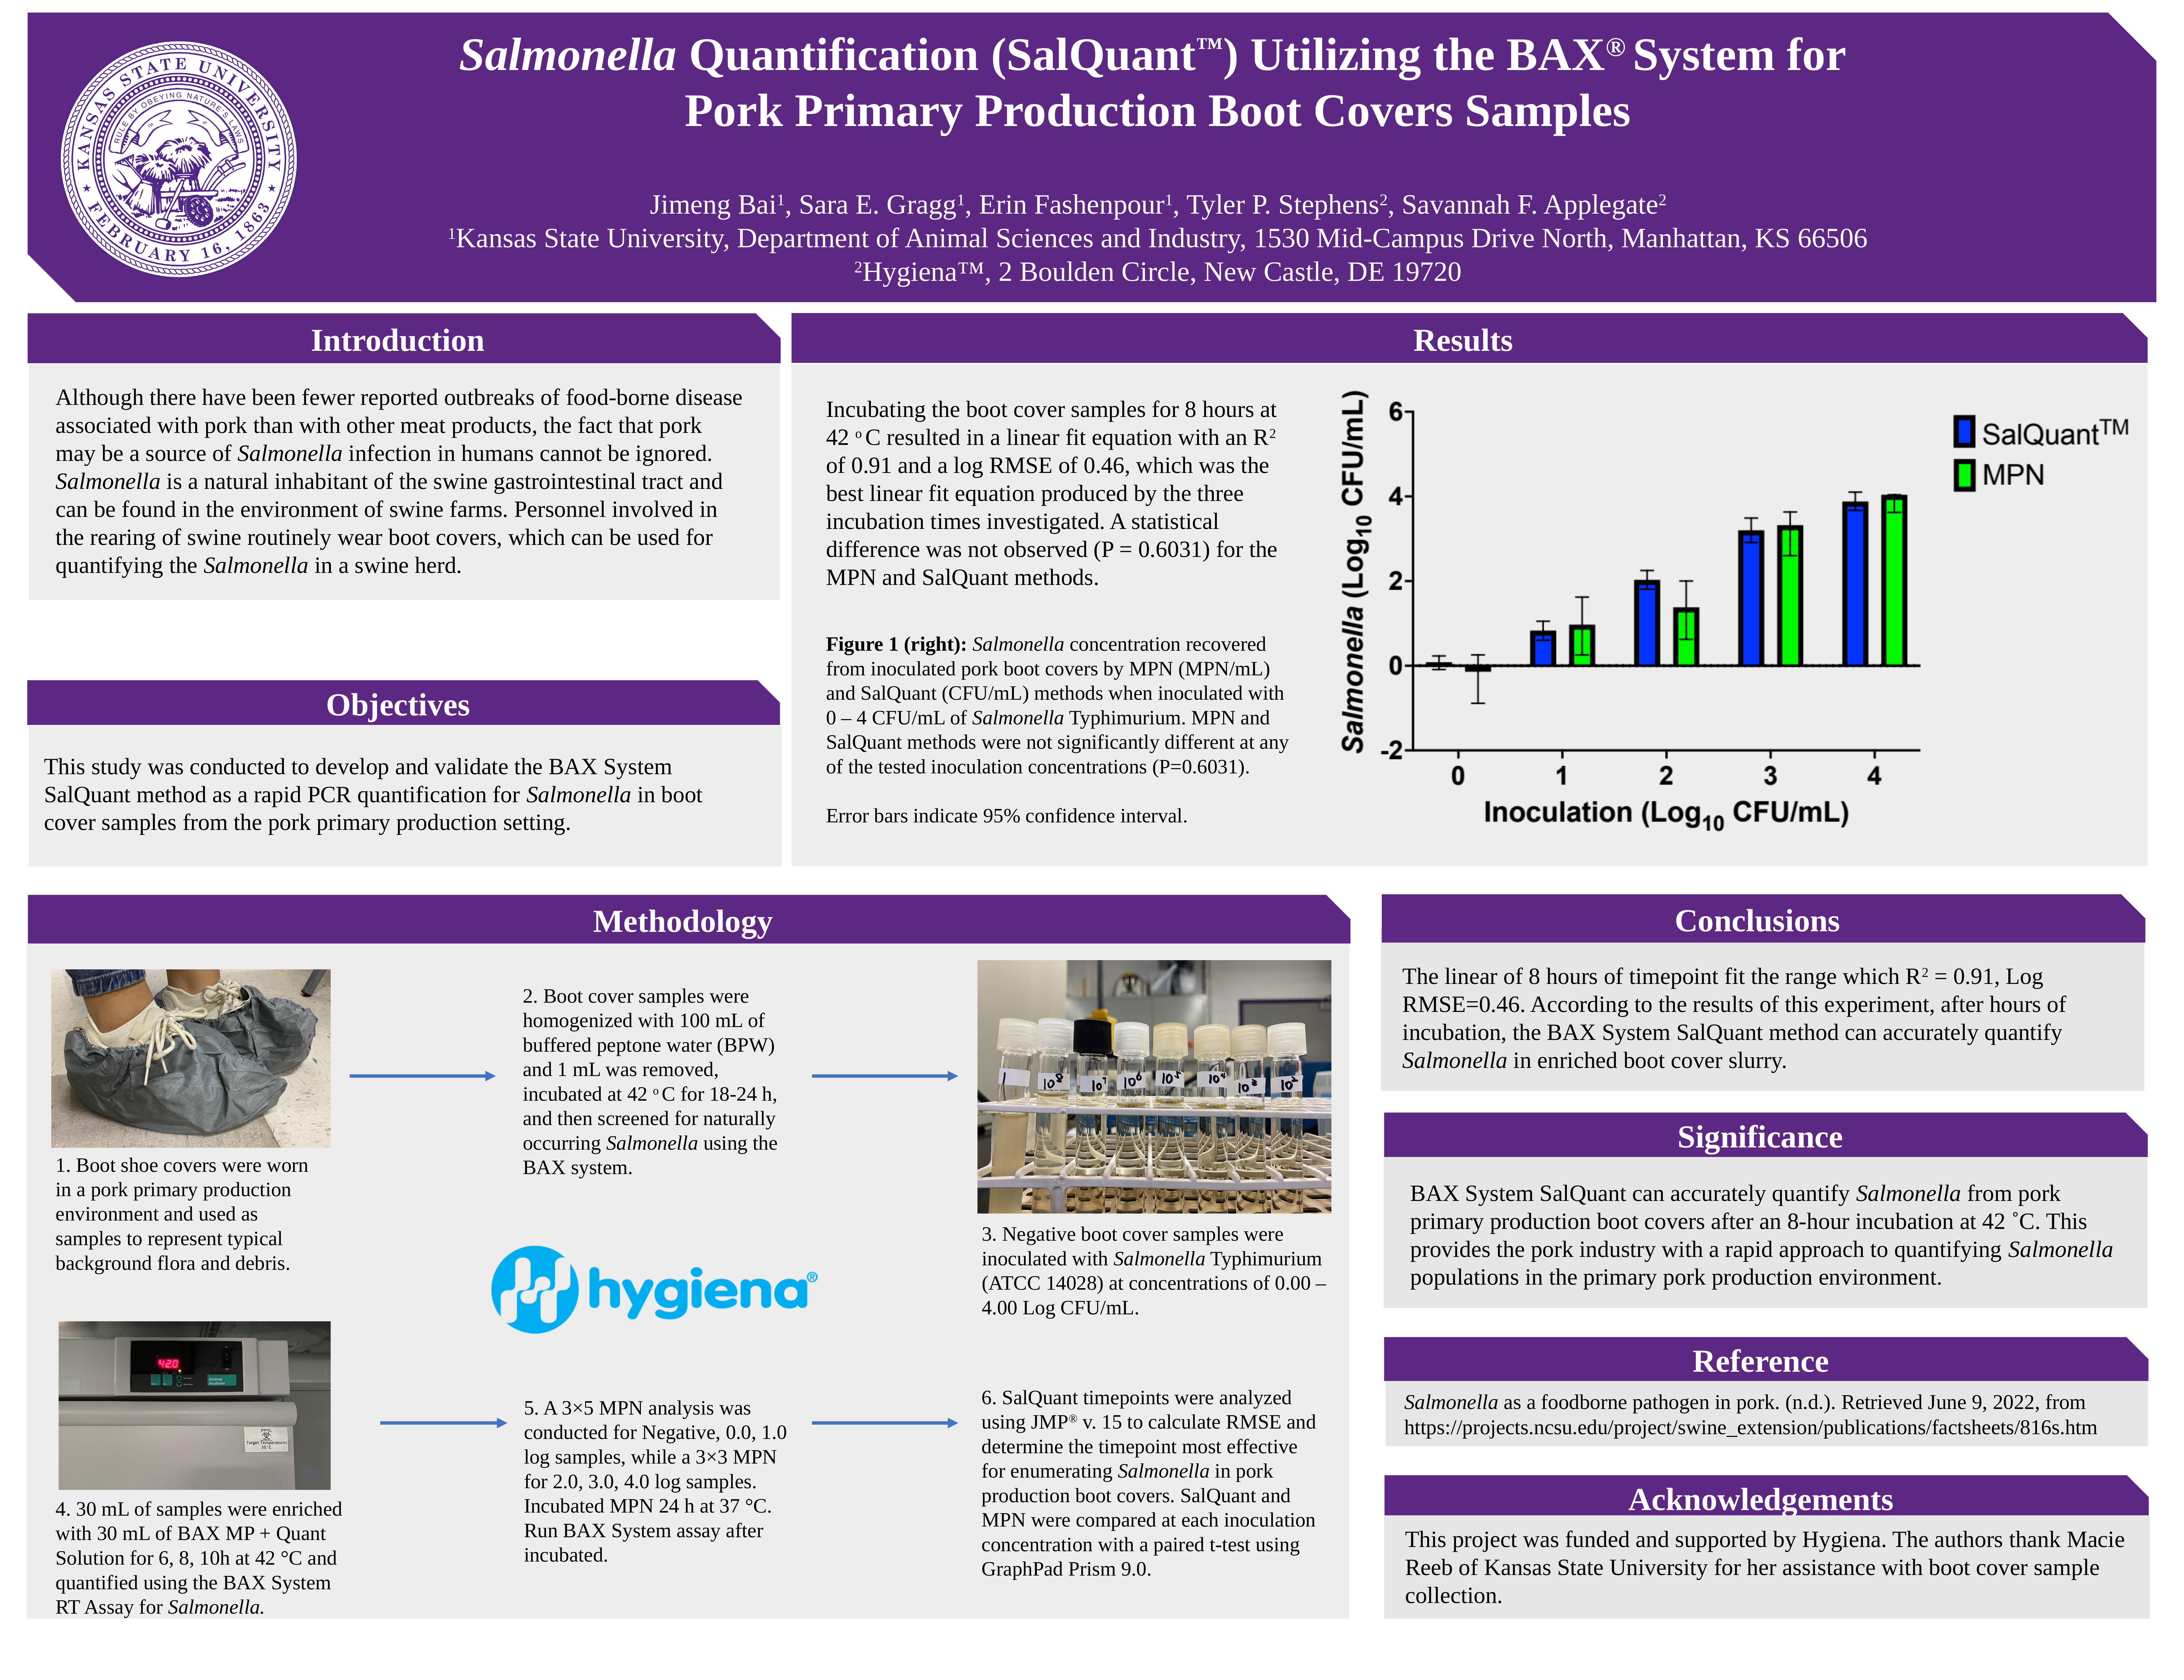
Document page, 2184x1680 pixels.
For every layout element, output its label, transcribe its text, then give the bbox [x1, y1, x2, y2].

text_box [26, 942, 1350, 1619]
text_box Incubating the boot cover samples for 8 hours at 42 o C resulted in a linear fit equation with an R2 of 0.91 and a log RMSE of 0.46, which was the best linear fit equation produced by the three incubation times investigated. A statistical difference was not observed (P = 0.6031) for the MPN and SalQuant methods. [822, 391, 1287, 592]
text_box Salmonella Quantification (SalQuant™) Utilizing the BAX® System for Pork Primary Production Boot Covers Samples Jimeng Bai1, Sara E. Gragg1, Erin Fashenpour1, Tyler P. Stephens2, Savannah F. Applegate2 1Kansas State University, Department of Animal Sciences and Industry, 1530 Mid-Campus Drive North, Manhattan, KS 66506 2Hygiena™, 2 Boulden Circle, New Castle, DE 19720 [304, 21, 2013, 383]
text_box [1381, 927, 2145, 1091]
text_box Conclusions [1382, 894, 2145, 943]
text_box Although there have been fewer reported outbreaks of food-borne disease associated with pork than with other meat products, the fact that pork may be a source of Salmonella infection in humans cannot be ignored. Salmonella is a natural inhabitant of the swine gastrointestinal tract and can be found in the environment of swine farms. Personnel involved in the rearing of swine routinely wear boot covers, which can be used for quantifying the Salmonella in a swine herd. [51, 379, 748, 580]
text_box 5. A 3×5 MPN analysis was conducted for Negative, 0.0, 1.0 log samples, while a 3×3 MPN for 2.0, 3.0, 4.0 log samples. Incubated MPN 24 h at 37 °C. Run BAX System assay after incubated. [520, 1392, 794, 1568]
text_box 4. 30 mL of samples were enriched with 30 mL of BAX MP + Quant Solution for 6, 8, 10h at 42 °C and quantified using the BAX System RT Assay for Salmonella. [51, 1493, 360, 1620]
text_box Reference [1384, 1337, 2148, 1381]
text_box Introduction [27, 313, 781, 363]
picture [1331, 381, 2133, 840]
text_box 2. Boot cover samples were homogenized with 100 mL of buffered peptone water (BPW) and 1 mL was removed, incubated at 42 o C for 18-24 h, and then screened for naturally occurring Salmonella using the BAX system. [519, 980, 790, 1180]
text_box 3. Negative boot cover samples were inoculated with Salmonella Typhimurium (ATCC 14028) at concentrations of 0.00 – 4.00 Log CFU/mL. [977, 1218, 1331, 1321]
text_box Salmonella as a foodborne pathogen in pork. (n.d.). Retrieved June 9, 2022, from https://projects.ncsu.edu/project/swine_extension/publications/factsheets/816s.htm [1400, 1386, 2128, 1441]
text_box This project was funded and supported by Hygiena. The authors thank Macie Reeb of Kansas State University for her assistance with boot cover sample collection. [1384, 1515, 2150, 1619]
picture [977, 960, 1331, 1214]
text_box Figure 1 (right): Salmonella concentration recovered from inoculated pork boot covers by MPN (MPN/mL) and SalQuant (CFU/mL) methods when inoculated with 0 – 4 CFU/mL of Salmonella Typhimurium. MPN and SalQuant methods were not significantly different at any of the tested inoculation concentrations (P=0.6031). Error bars indicate 95% confidence interval. [822, 628, 1304, 829]
picture [491, 1246, 535, 1287]
text_box [1385, 1381, 2148, 1446]
text_box [791, 364, 2148, 866]
text_box 6. SalQuant timepoints were analyzed using JMP® v. 15 to calculate RMSE and determine the timepoint most effective for enumerating Salmonella in pork production boot covers. SalQuant and MPN were compared at each inoculation concentration with a paired t-test using GraphPad Prism 9.0. [977, 1382, 1322, 1582]
text_box Methodology [28, 895, 1351, 944]
picture [51, 969, 331, 1148]
text_box Objectives [27, 680, 780, 725]
text_box Acknowledgements [1384, 1475, 2149, 1515]
text_box [28, 363, 780, 600]
picture [59, 1321, 331, 1490]
text_box The linear of 8 hours of timepoint fit the range which R2 = 0.91, Log RMSE=0.46. According to the results of this experiment, after hours of incubation, the BAX System SalQuant method can accurately quantify Salmonella in enriched boot cover slurry. [1398, 958, 2129, 1075]
text_box [27, 12, 2157, 302]
text_box [28, 725, 782, 867]
text_box Significance [1384, 1112, 2148, 1157]
picture [57, 38, 300, 281]
text_box This study was conducted to develop and validate the BAX System SalQuant method as a rapid PCR quantification for Salmonella in boot cover samples from the pork primary production setting. [40, 749, 764, 837]
picture [491, 1246, 818, 1334]
text_box [1383, 1156, 2148, 1308]
text_box BAX System SalQuant can accurately quantify Salmonella from pork primary production boot covers after an 8-hour incubation at 42 ˚C. This provides the pork industry with a rapid approach to quantifying Salmonella populations in the primary pork production environment. [1406, 1175, 2134, 1292]
text_box Results [791, 313, 2148, 363]
text_box 1. Boot shoe covers were worn in a pork primary production environment and used as samples to represent typical background flora and debris. [51, 1149, 323, 1276]
picture [808, 1273, 816, 1281]
